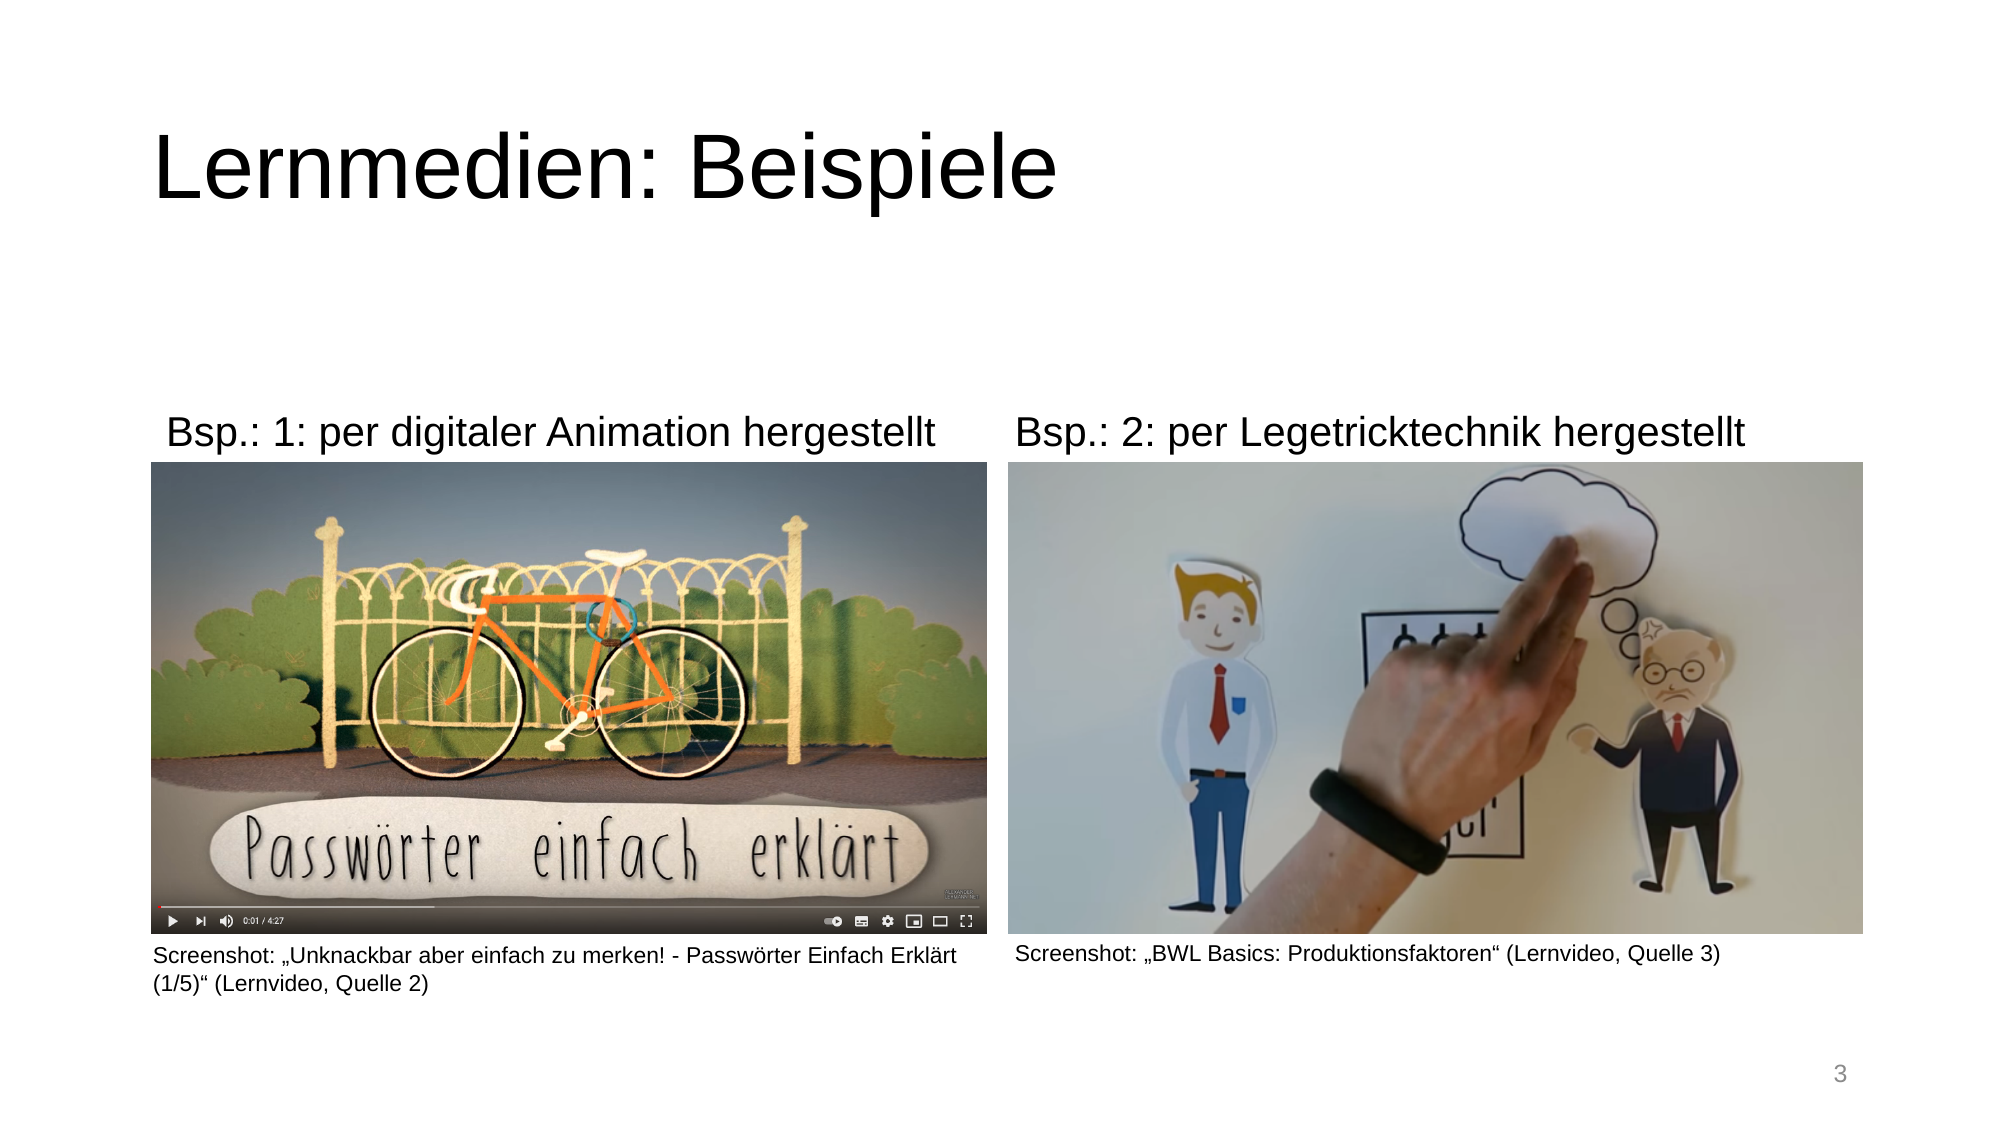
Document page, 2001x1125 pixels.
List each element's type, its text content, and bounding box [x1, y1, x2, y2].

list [1007, 462, 1863, 934]
picture [151, 462, 987, 934]
text_box Bsp.: 2: per Legetricktechnik hergestellt [999, 397, 1863, 463]
title Lernmedien: Beispiele [137, 59, 1863, 278]
text_box Screenshot: „BWL Basics: Produktionsfaktoren“ (Lernvideo, Quelle 3) [925, 931, 1849, 974]
text_box Bsp.: 1: per digitaler Animation hergestellt [151, 397, 999, 463]
text_box Screenshot: „Unknackbar aber einfach zu merken! - Passwörter Einfach Erklärt (1/5)“ (Lernvideo, Quelle 2) [63, 933, 987, 1003]
slide_number 3 [1412, 1042, 1863, 1103]
